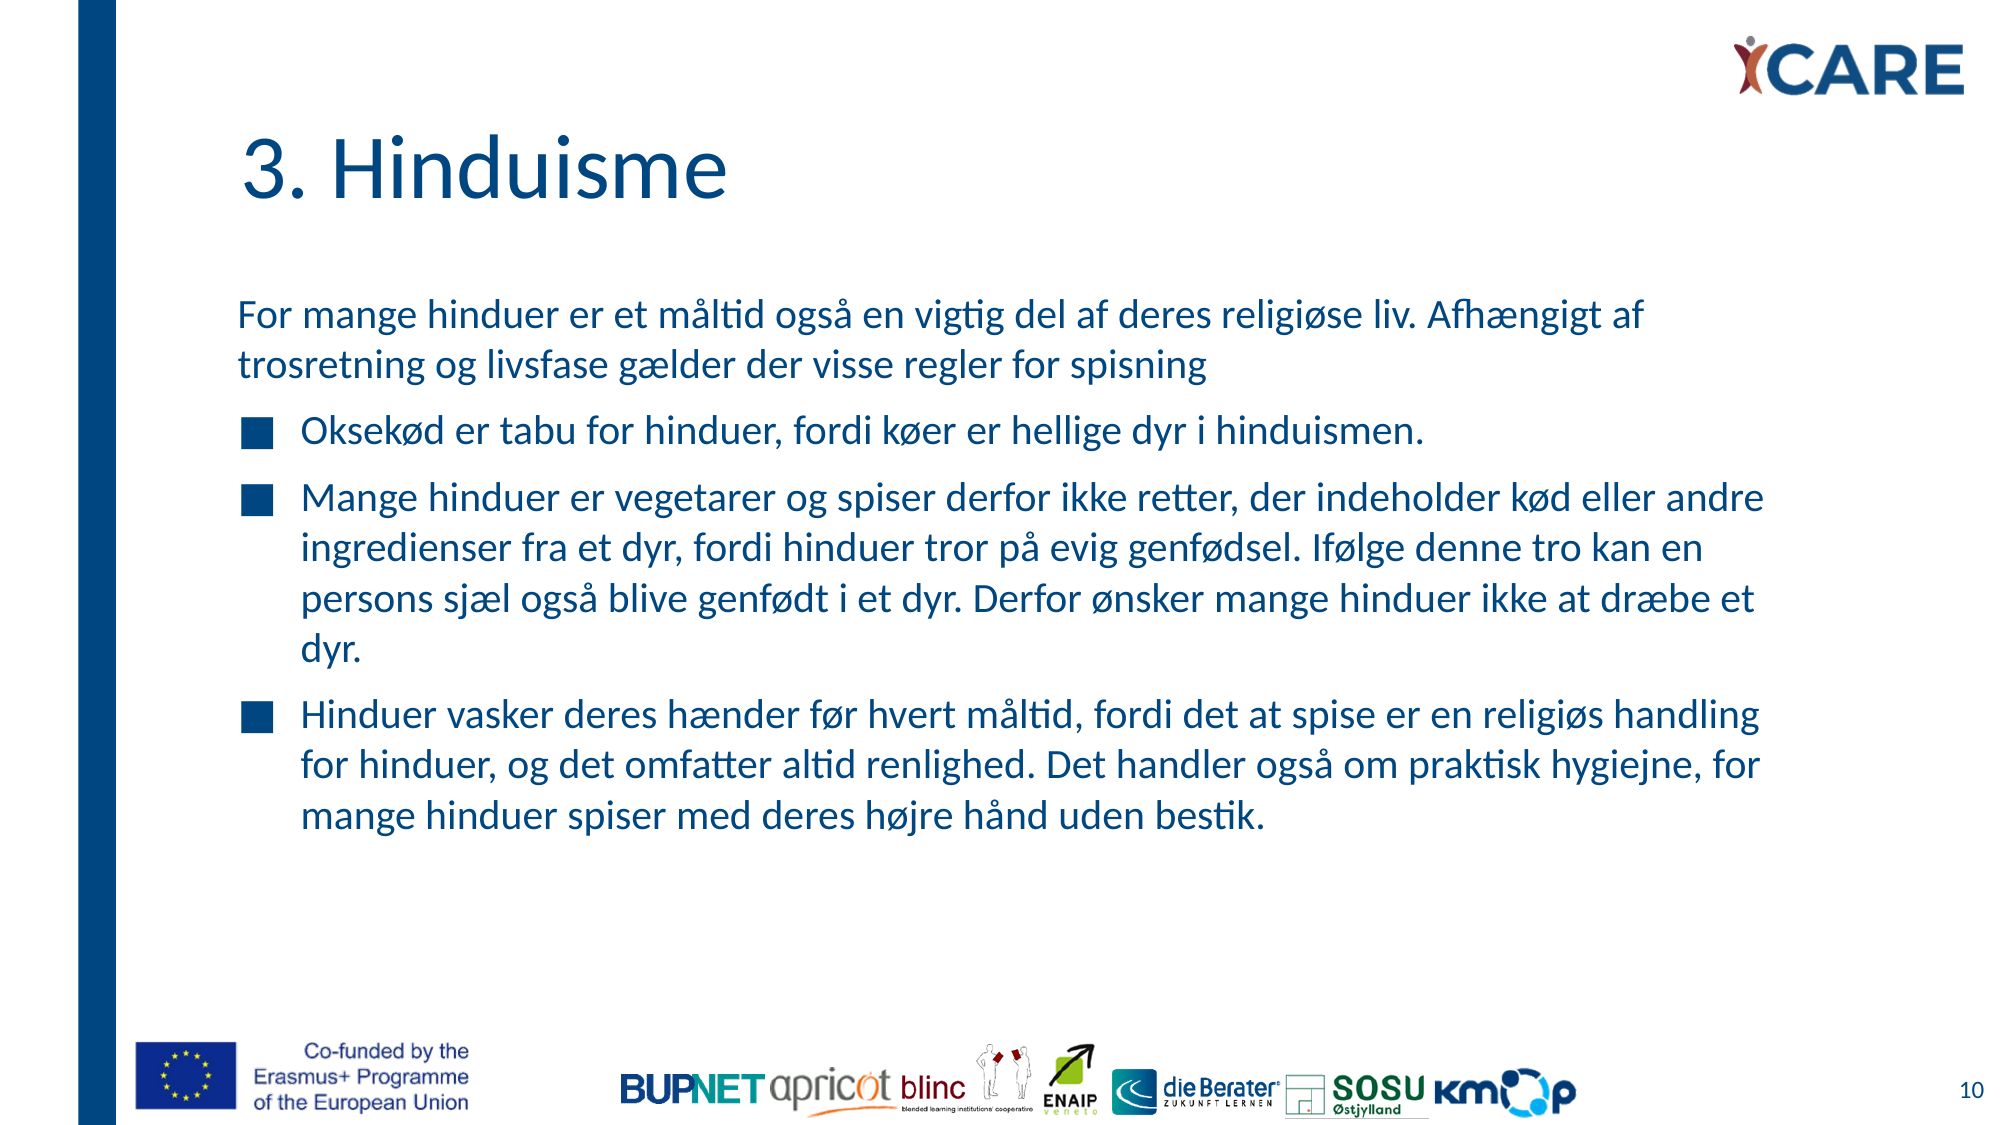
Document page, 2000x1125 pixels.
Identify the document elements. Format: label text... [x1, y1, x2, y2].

title 3. Hinduisme [224, 112, 1800, 357]
picture [115, 1023, 486, 1125]
slide_number 10 [1737, 1055, 2000, 1122]
picture [621, 1041, 1579, 1119]
picture [1734, 34, 1967, 113]
list For mange hinduer er et måltid også en vigtig del af deres religiøse liv. Afhængigt af trosretning og livsfase gælder der visse regler for spisning Oksekød er tabu for hinduer, fordi køer er hellige dyr i hinduismen. Mange hinduer er vegetarer og spiser derfor ikke retter, der indeholder kød eller andre ingredienser fra et dyr, fordi hinduer tror på evig genfødsel. Ifølge denne tro kan en persons sjæl også blive genfødt i et dyr. Derfor ønsker mange hinduer ikke at dræbe et dyr. Hinduer vasker deres hænder før hvert måltid, fordi det at spise er en religiøs handling for hinduer, og det omfatter altid renlighed. Det handler også om praktisk hygiejne, for mange hinduer spiser med deres højre hånd uden bestik. [222, 278, 1798, 867]
